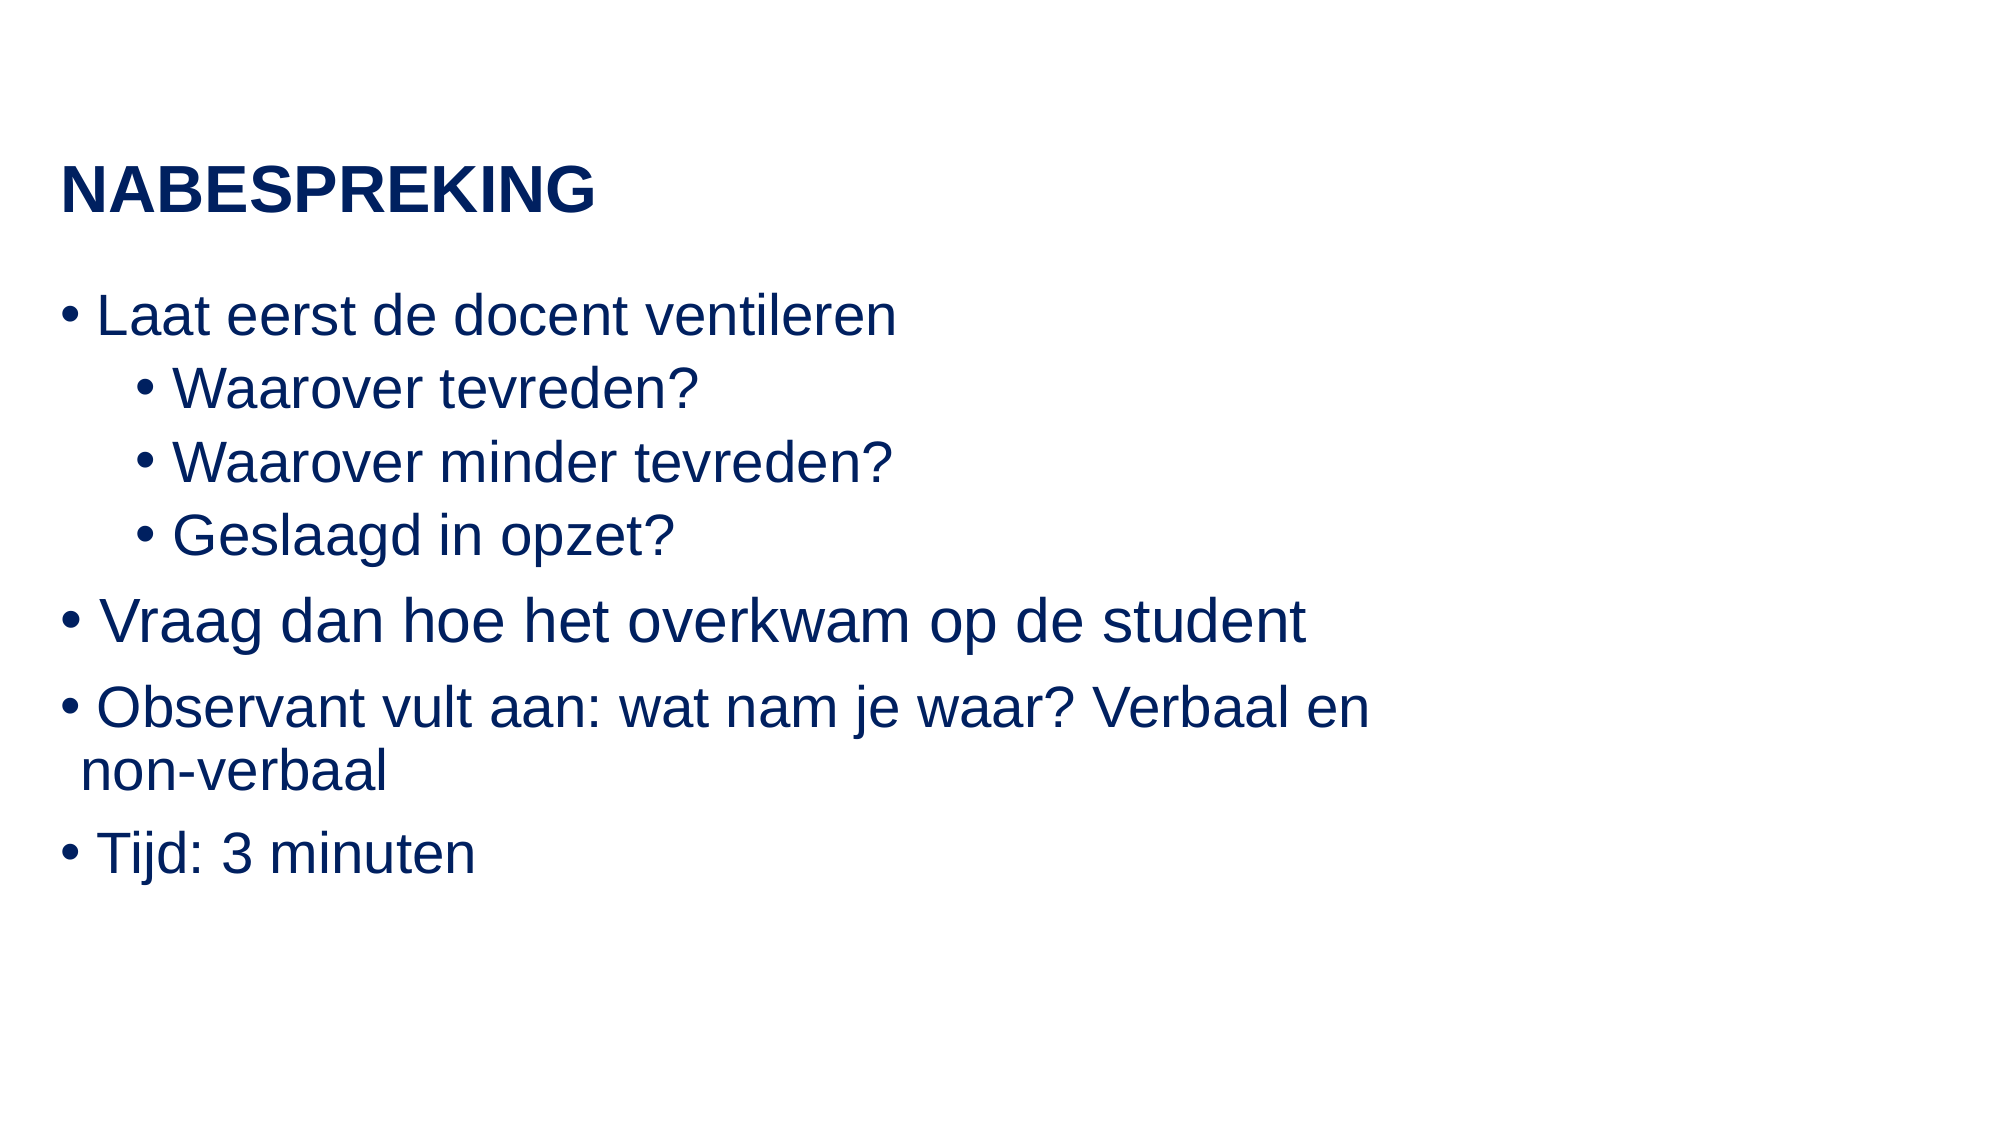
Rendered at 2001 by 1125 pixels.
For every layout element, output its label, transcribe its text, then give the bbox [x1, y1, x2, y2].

list Laat eerst de docent ventileren Waarover tevreden? Waarover minder tevreden? Geslaagd in opzet? Vraag dan hoe het overkwam op de student Observant vult aan: wat nam je waar? Verbaal en non-verbaal Tijd: 3 minuten [45, 277, 1446, 1063]
title Nabespreking [45, 147, 1446, 277]
